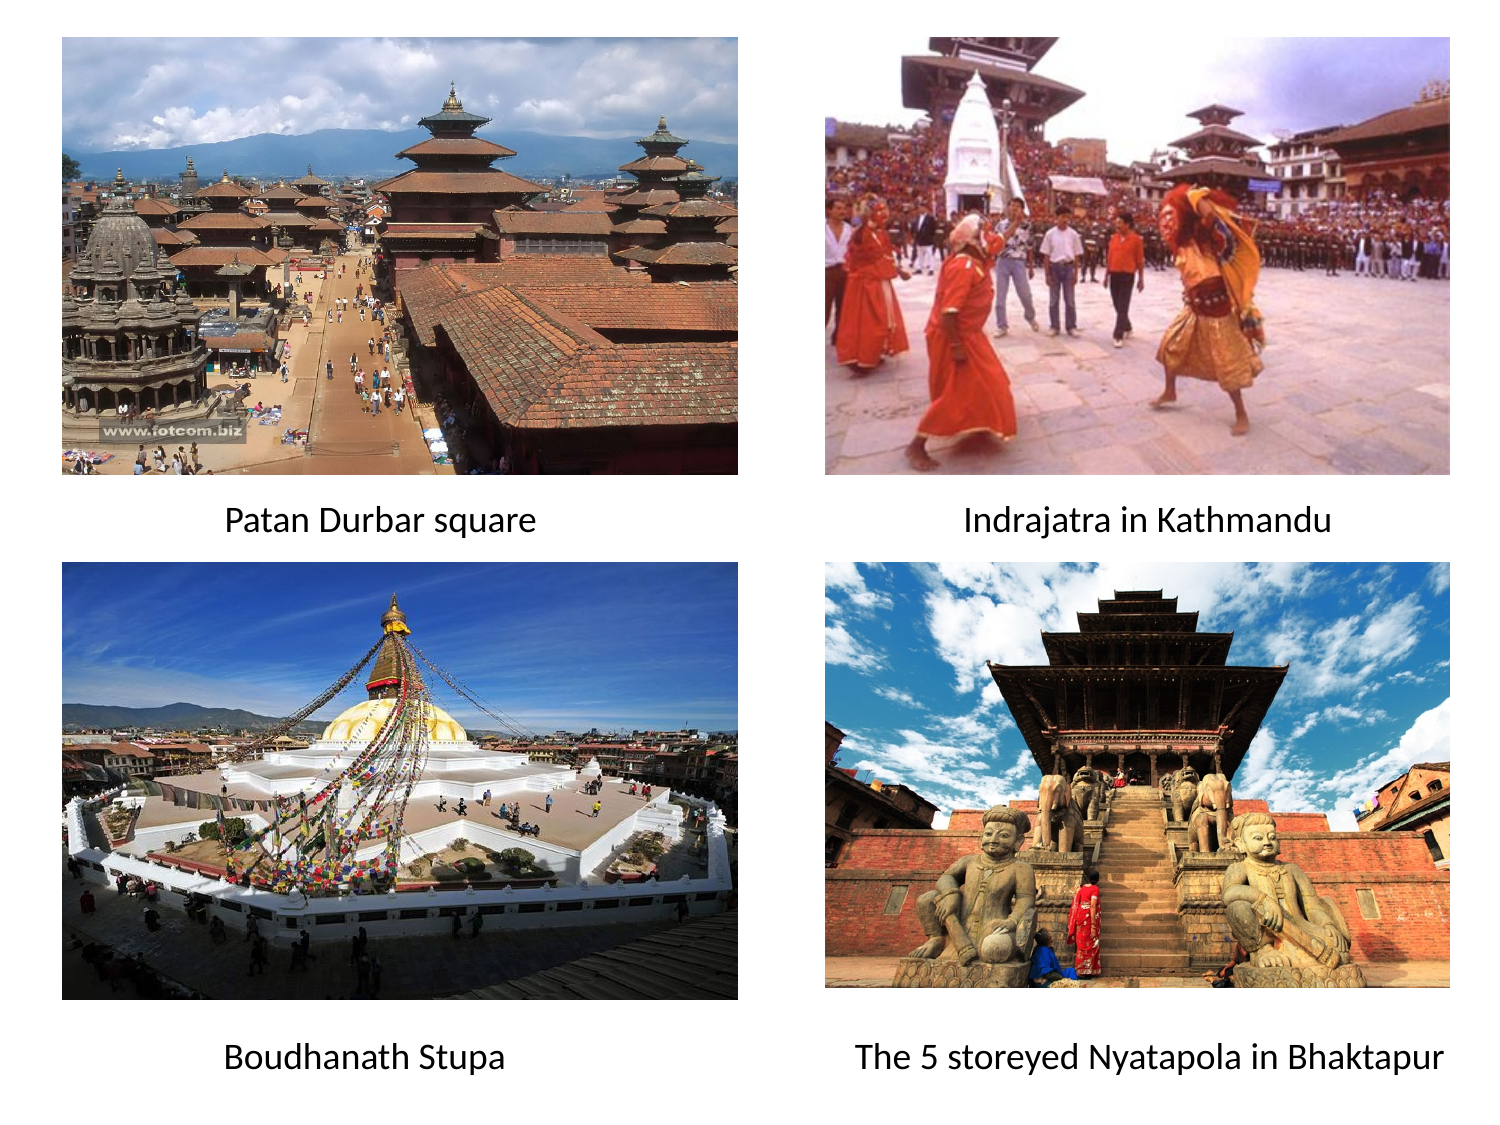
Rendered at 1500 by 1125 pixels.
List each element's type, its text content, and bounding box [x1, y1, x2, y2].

picture [824, 37, 1451, 476]
text_box The 5 storeyed Nyatapola in Bhaktapur [840, 1024, 1461, 1085]
picture [824, 562, 1451, 988]
picture [62, 562, 738, 1001]
text_box Patan Durbar square [209, 487, 553, 548]
text_box Boudhanath Stupa [208, 1024, 522, 1085]
picture [62, 37, 738, 476]
text_box Indrajatra in Kathmandu [948, 487, 1348, 548]
